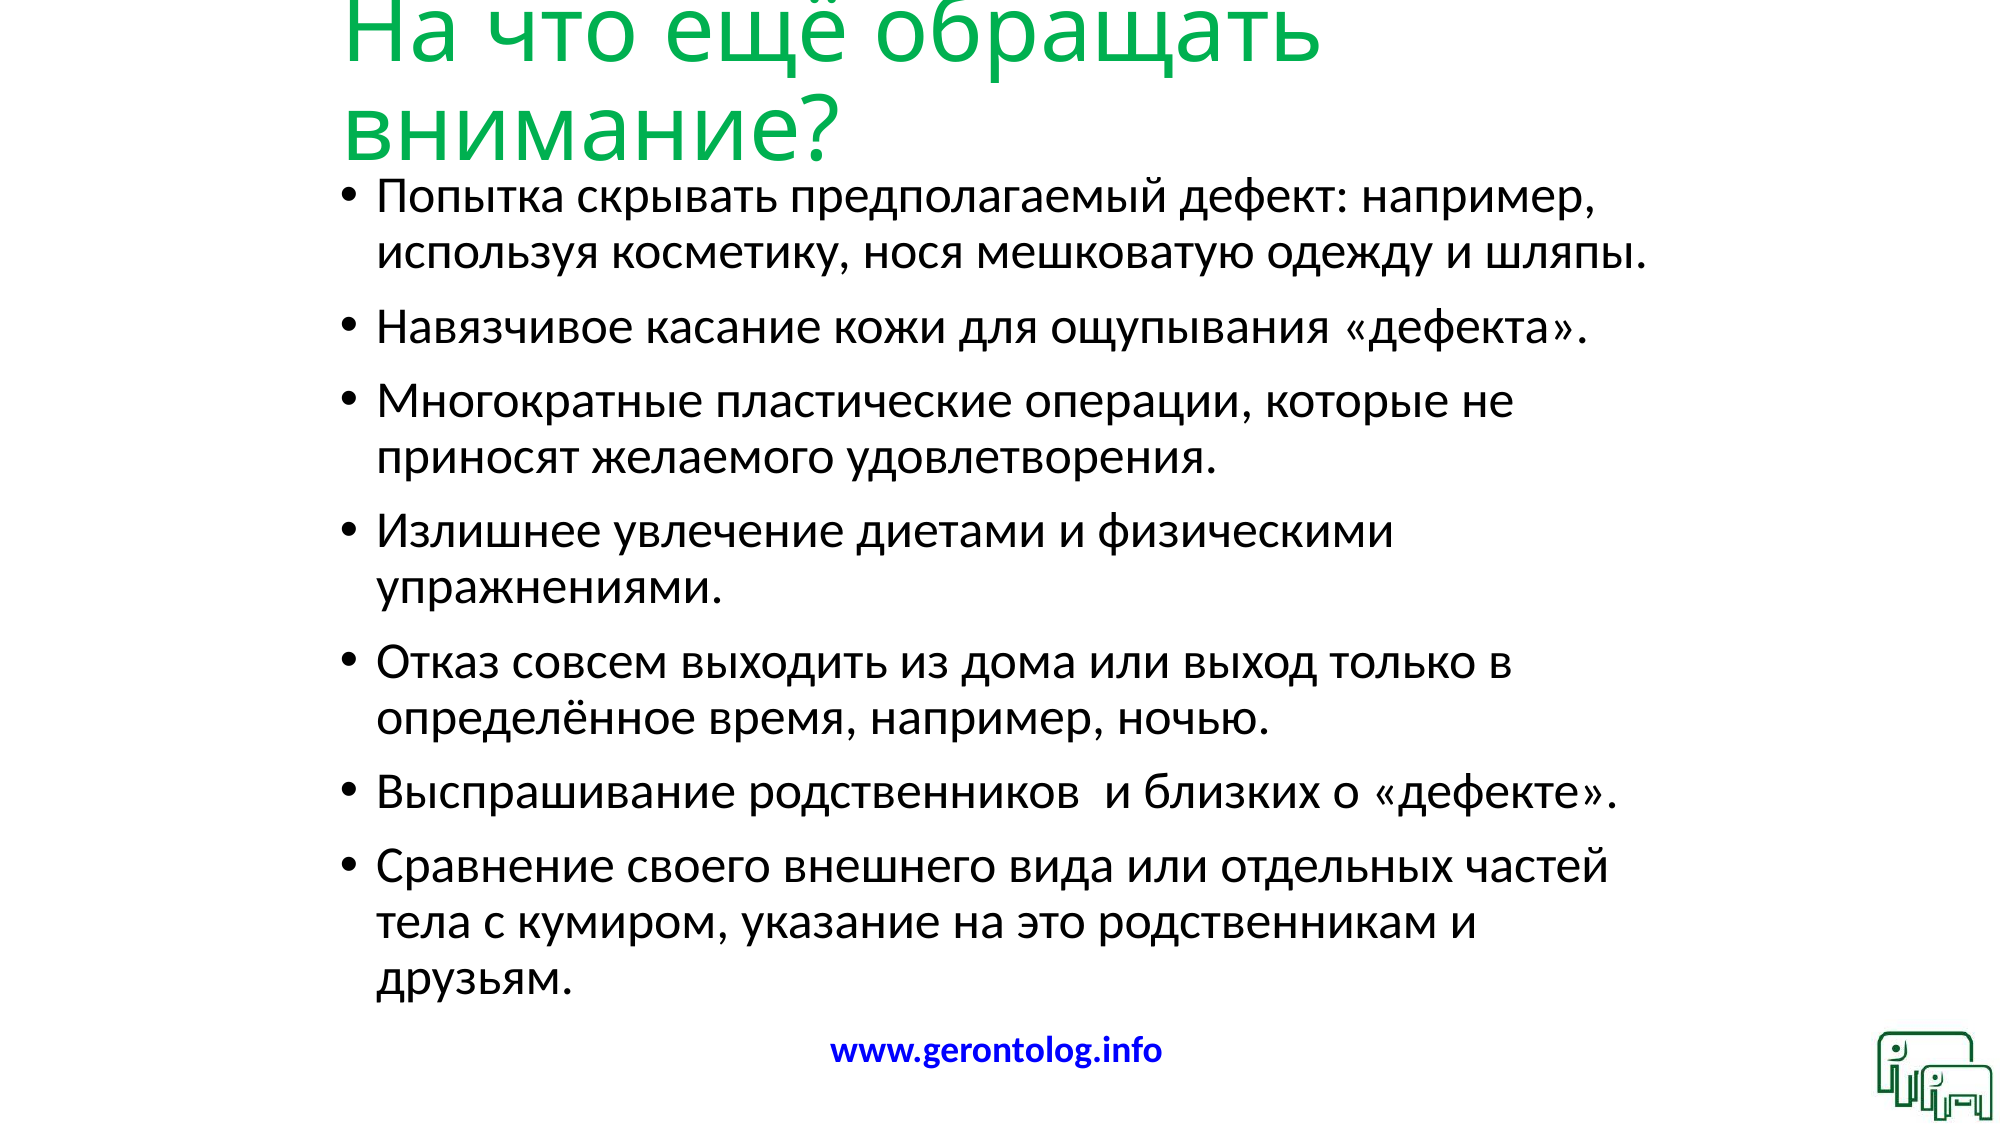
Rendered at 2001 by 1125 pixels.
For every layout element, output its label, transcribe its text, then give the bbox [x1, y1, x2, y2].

text_box www.gerontolog.info [802, 1017, 1200, 1078]
list Попытка скрывать предполагаемый дефект: например, используя косметику, нося мешковатую одежду и шляпы. Навязчивое касание кожи для ощупывания «дефекта». Многократные пластические операции, которые не приносят желаемого удовлетворения. Излишнее увлечение диетами и физическими упражнениями. Отказ совсем выходить из дома или выход только в определённое время, например, ночью. Выспрашивание родственников и близких о «дефекте». Сравнение своего внешнего вида или отдельных частей тела с кумиром, указание на это родственникам и друзьям. [324, 160, 1675, 1083]
title На что ещё обращать внимание? [326, 2, 1677, 161]
picture [1871, 1019, 2000, 1125]
